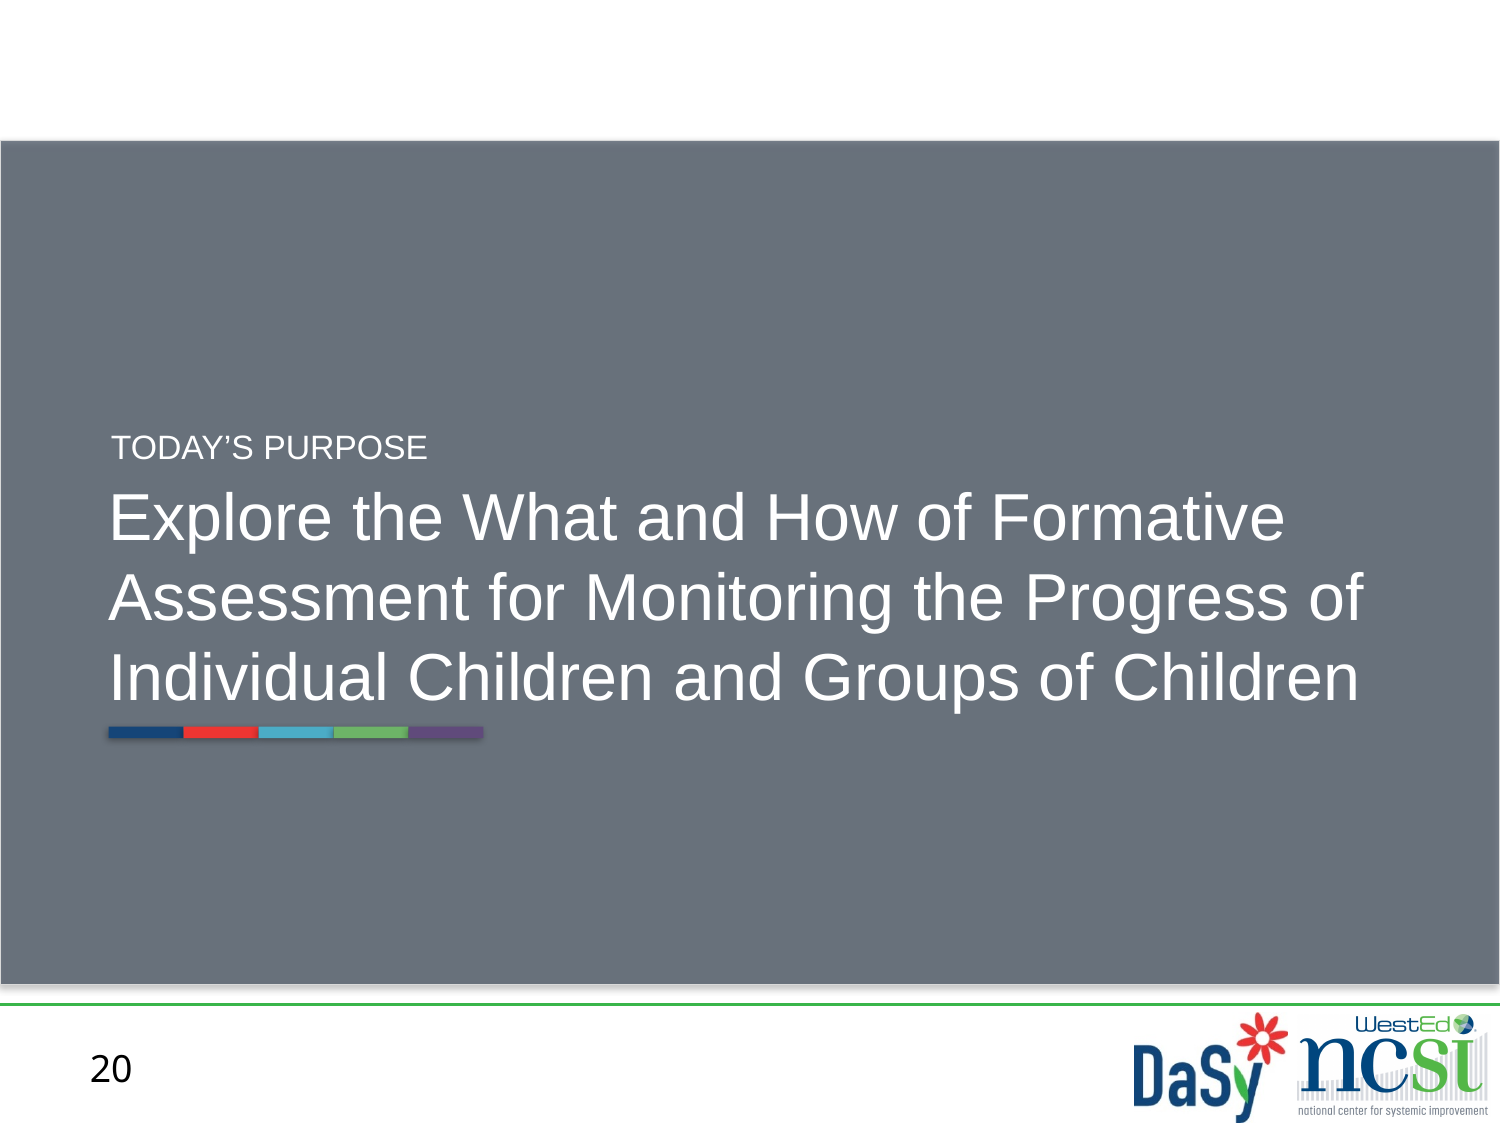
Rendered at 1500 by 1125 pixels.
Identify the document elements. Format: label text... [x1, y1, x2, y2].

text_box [108, 726, 484, 739]
text_box TODAY’S PURPOSE [95, 418, 444, 474]
text_box 20 [75, 1037, 425, 1098]
picture [1297, 1014, 1491, 1117]
picture [1134, 1012, 1288, 1123]
text_box Explore the What and How of Formative Assessment for Monitoring the Progress of Individual Children and Groups of Children [108, 474, 1441, 714]
text_box [0, 140, 1500, 985]
